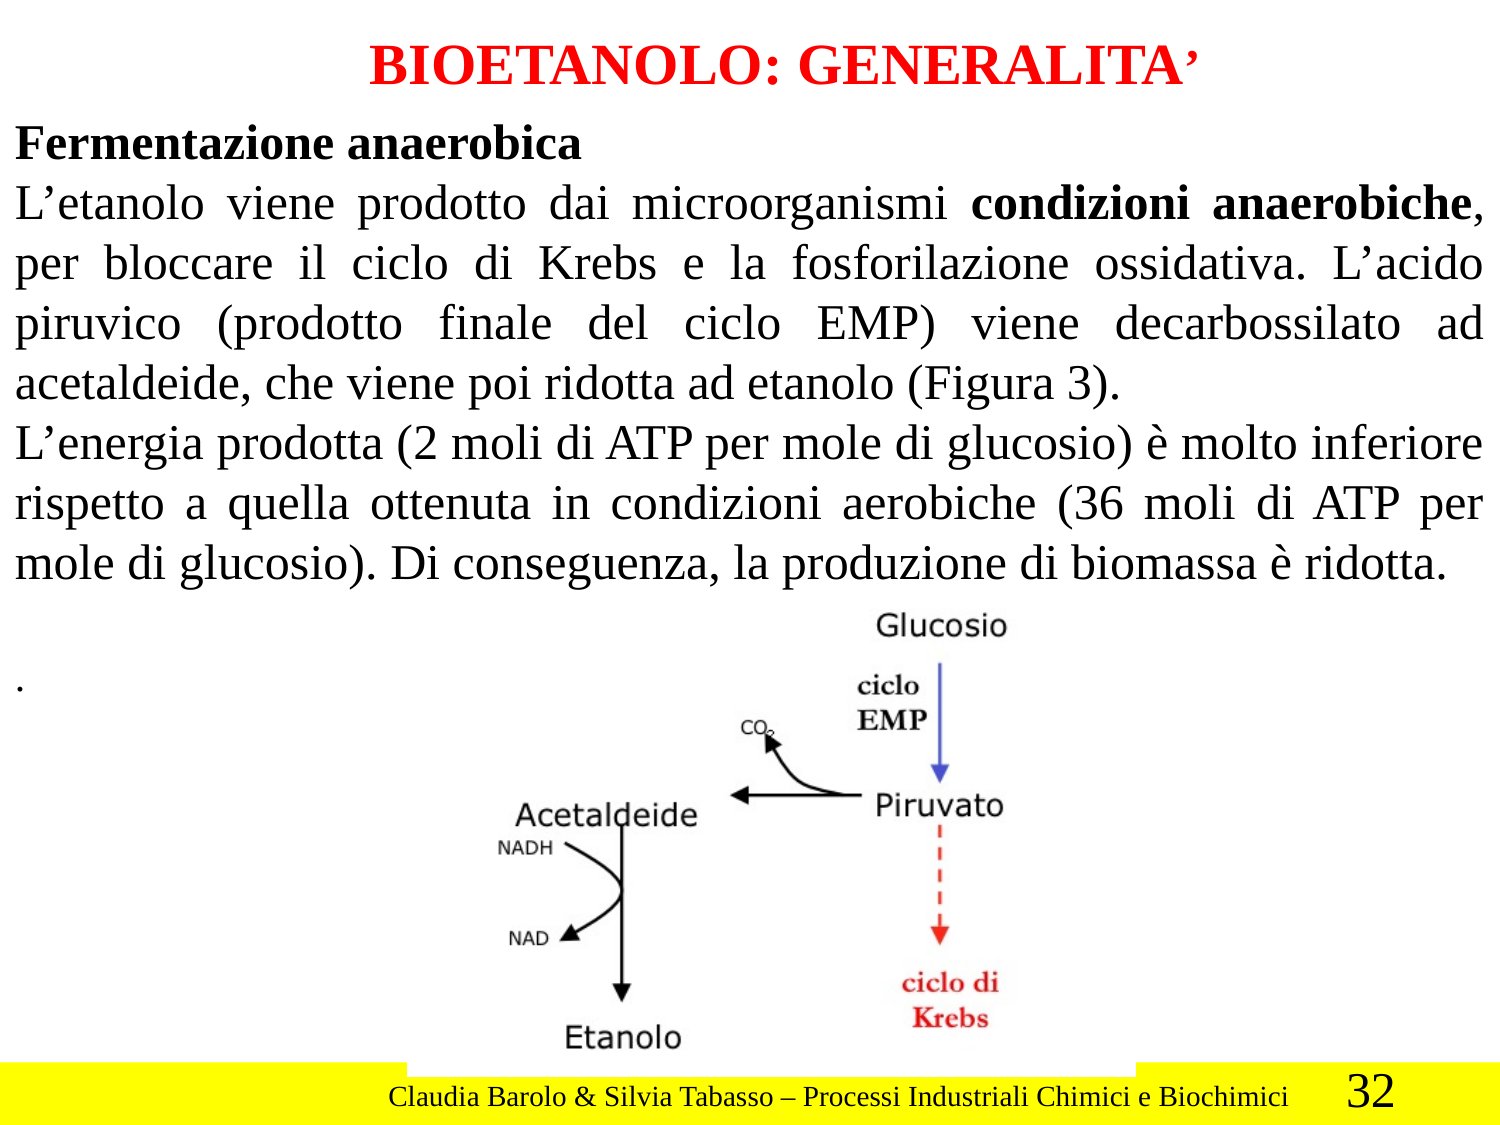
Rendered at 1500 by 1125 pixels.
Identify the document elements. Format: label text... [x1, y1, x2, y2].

text_box Fermentazione anaerobica L’etanolo viene prodotto dai microorganismi condizioni anaerobiche, per bloccare il ciclo di Krebs e la fosforilazione ossidativa. L’acido piruvico (prodotto finale del ciclo EMP) viene decarbossilato ad acetaldeide, che viene poi ridotta ad etanolo (Figura 3). L’energia prodotta (2 moli di ATP per mole di glucosio) è molto inferiore rispetto a quella ottenuta in condizioni aerobiche (36 moli di ATP per mole di glucosio). Di conseguenza, la produzione di biomassa è ridotta. . [0, 102, 1500, 708]
text_box BIOETANOLO: GENERALITA’ [348, 19, 1223, 104]
picture [407, 597, 1136, 1077]
text_box 32 [1331, 1049, 1500, 1125]
